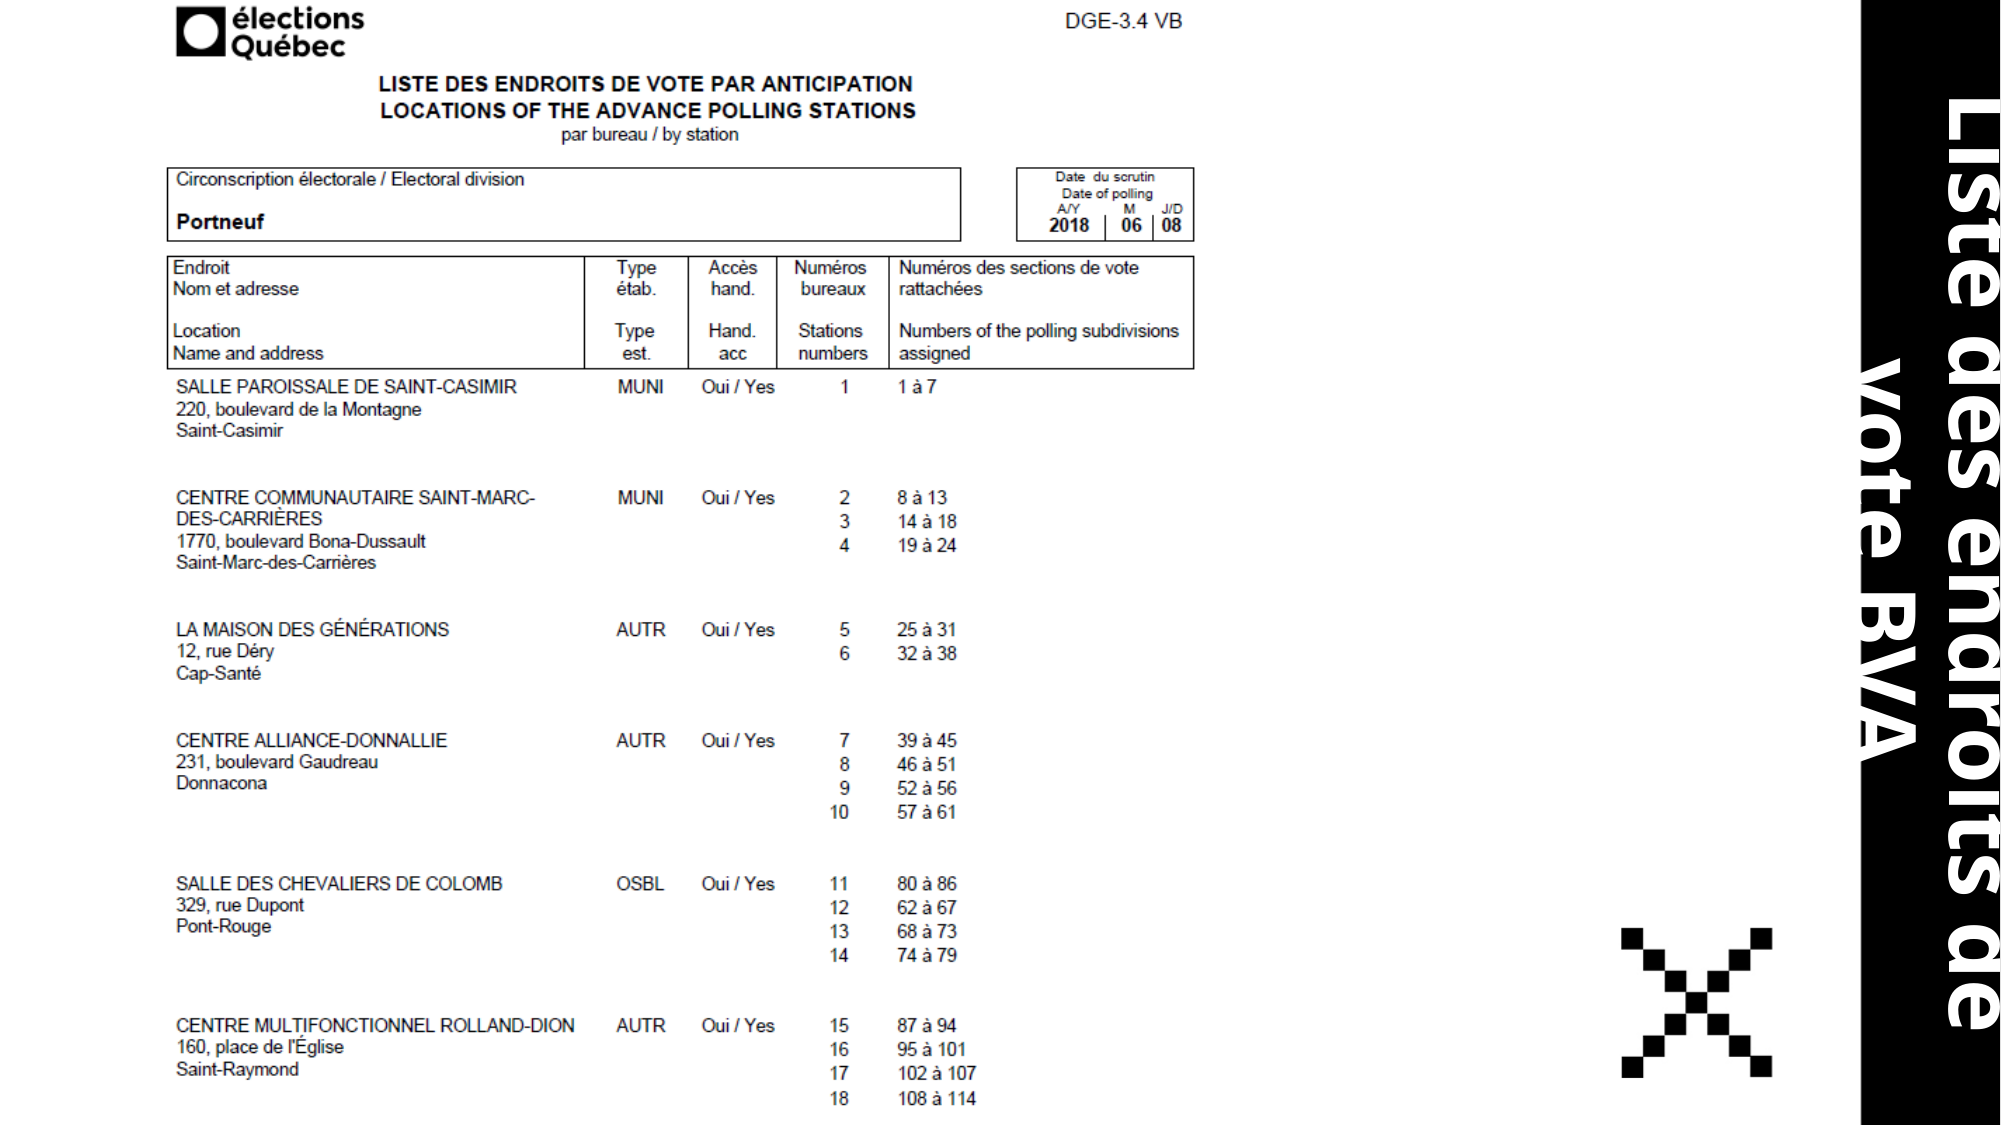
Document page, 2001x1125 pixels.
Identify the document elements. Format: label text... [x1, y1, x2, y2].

title Liste des endroits de vote BVA [1860, 0, 2000, 1125]
picture [0, 0, 1860, 1125]
